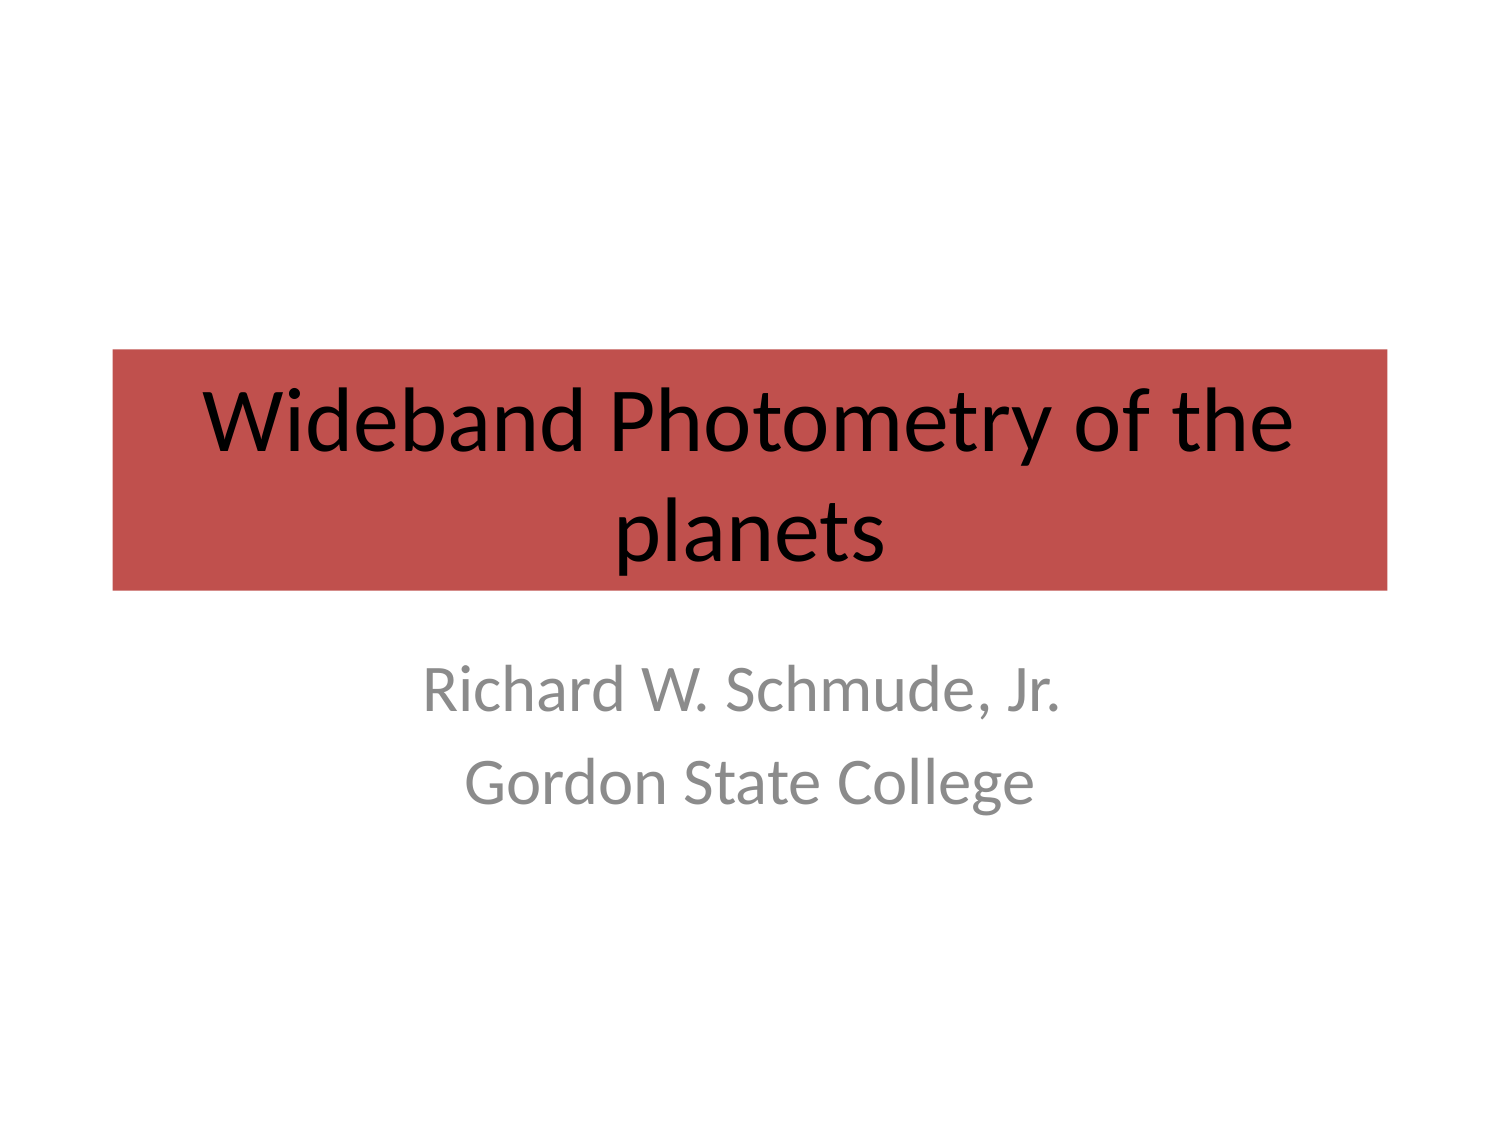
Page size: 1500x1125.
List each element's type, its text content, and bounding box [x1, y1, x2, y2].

title Wideband Photometry of the planets [112, 349, 1388, 591]
subtitle Richard W. Schmude, Jr. Gordon State College [225, 637, 1275, 925]
